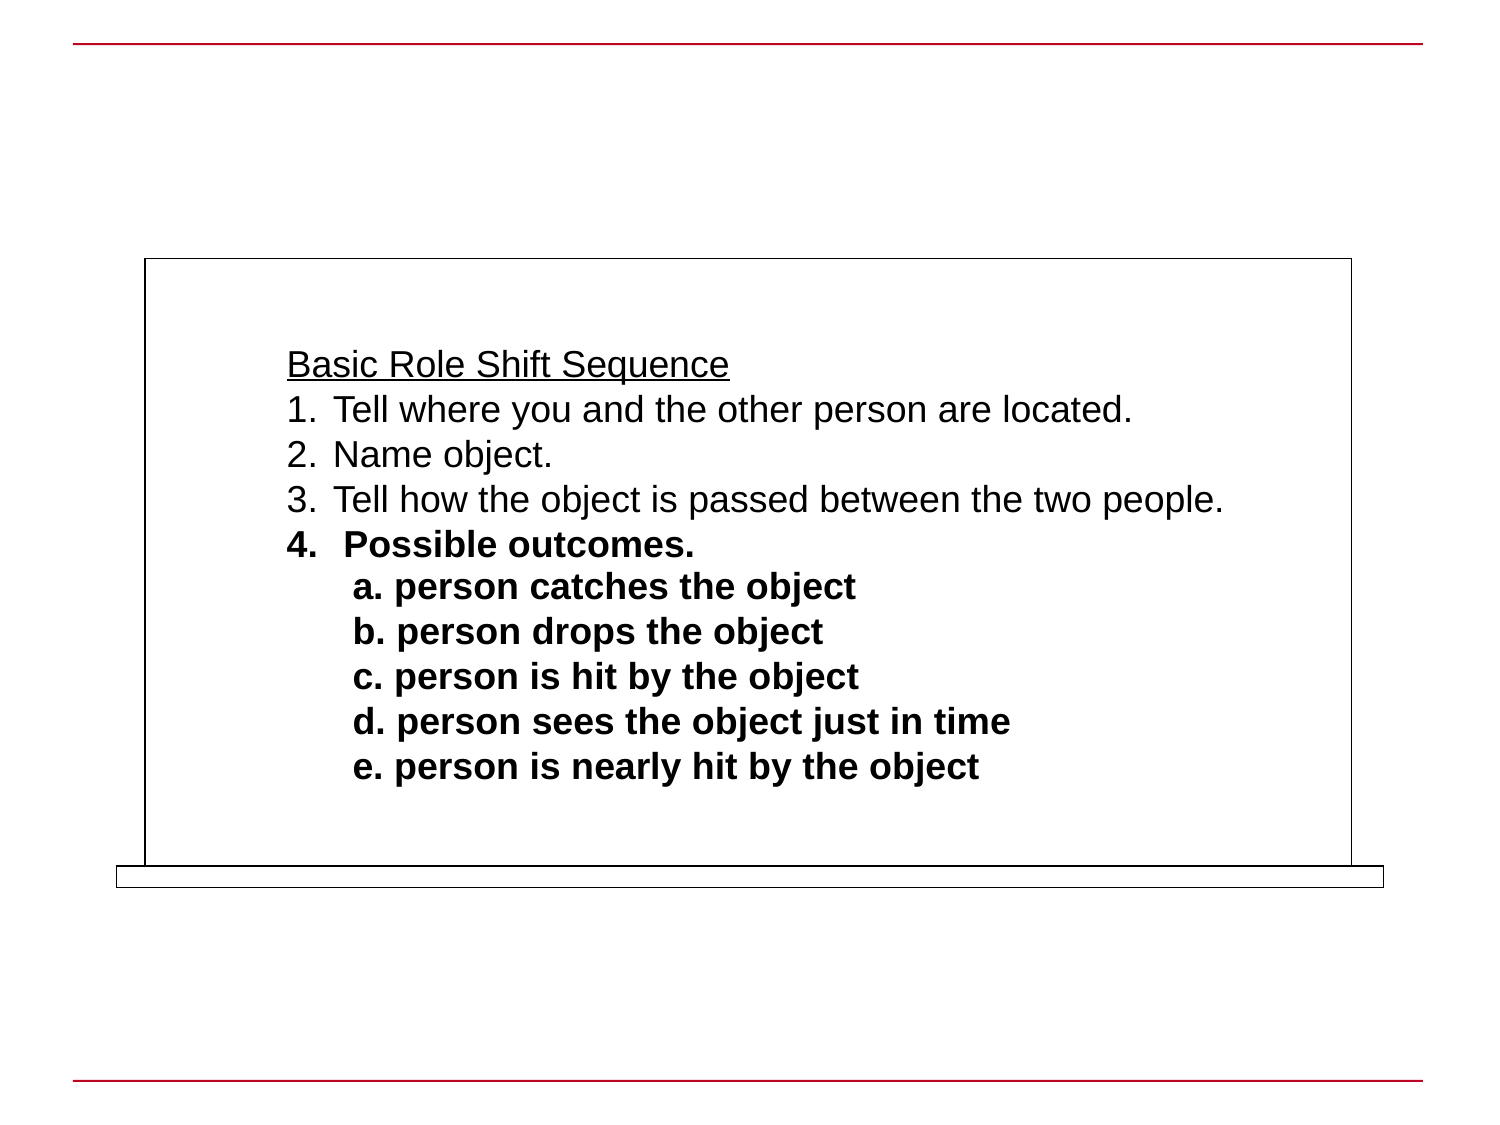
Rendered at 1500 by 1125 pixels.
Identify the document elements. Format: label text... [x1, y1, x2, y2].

text_box Basic Role Shift Sequence Tell where you and the other person are located. Name object. Tell how the object is passed between the two people. Possible outcomes. [271, 332, 1329, 573]
text_box a. person catches the object b. person drops the object c. person is hit by the object d. person sees the object just in time e. person is nearly hit by the object [337, 573, 1250, 795]
text_box [144, 258, 1352, 865]
text_box [116, 865, 1384, 888]
